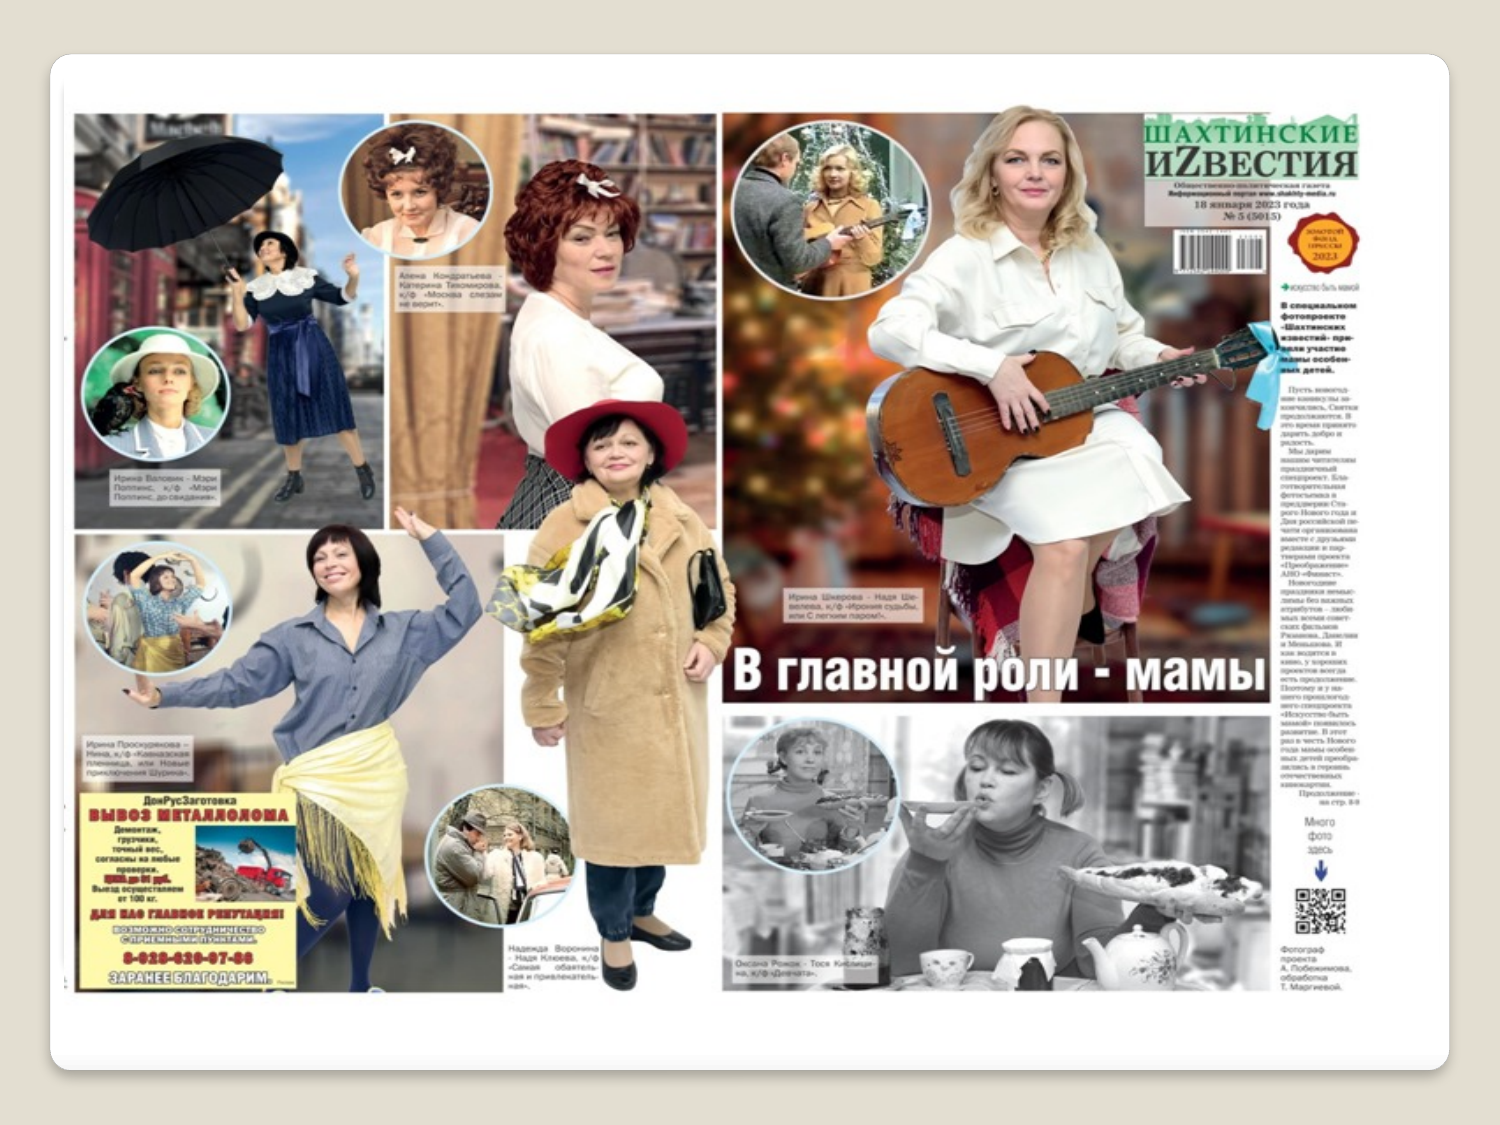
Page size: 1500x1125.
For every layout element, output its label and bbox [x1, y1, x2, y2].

title [75, 0, 1425, 65]
picture [64, 66, 1439, 1040]
